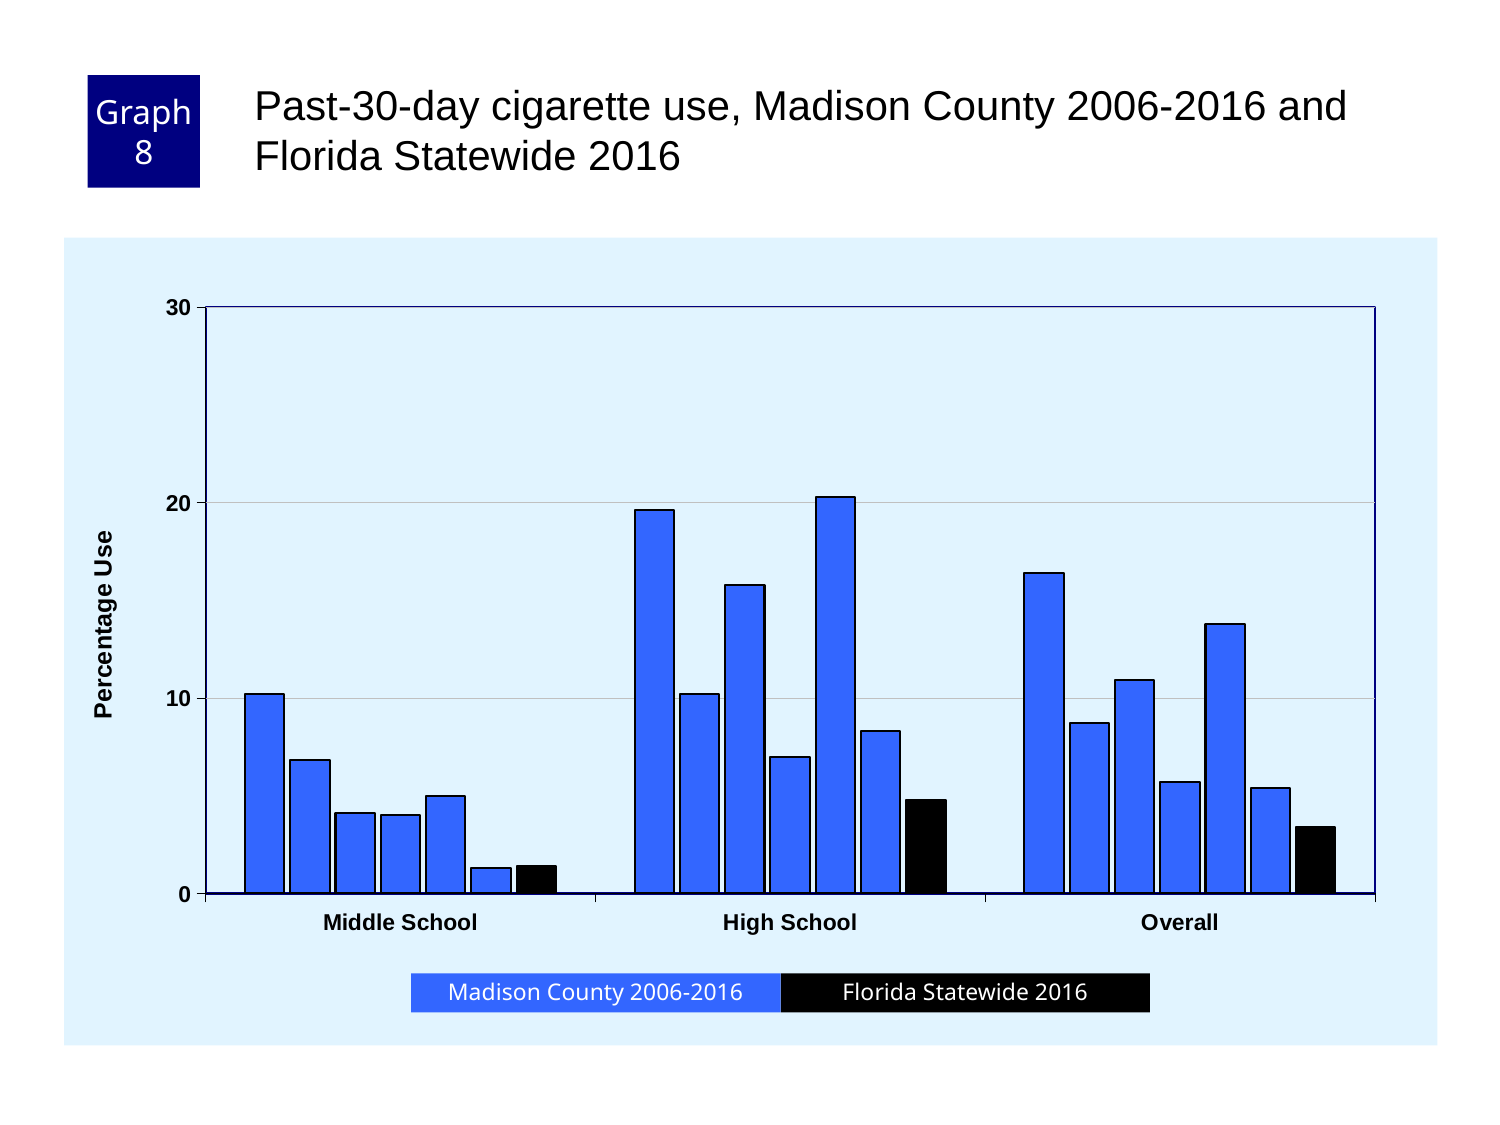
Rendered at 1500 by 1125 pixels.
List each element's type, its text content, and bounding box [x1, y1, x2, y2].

text_box Graph 8 [87, 75, 200, 188]
text_box Past-30-day cigarette use, Madison County 2006-2016 and Florida Statewide 2016 [249, 75, 1438, 200]
chart [63, 237, 1438, 1046]
